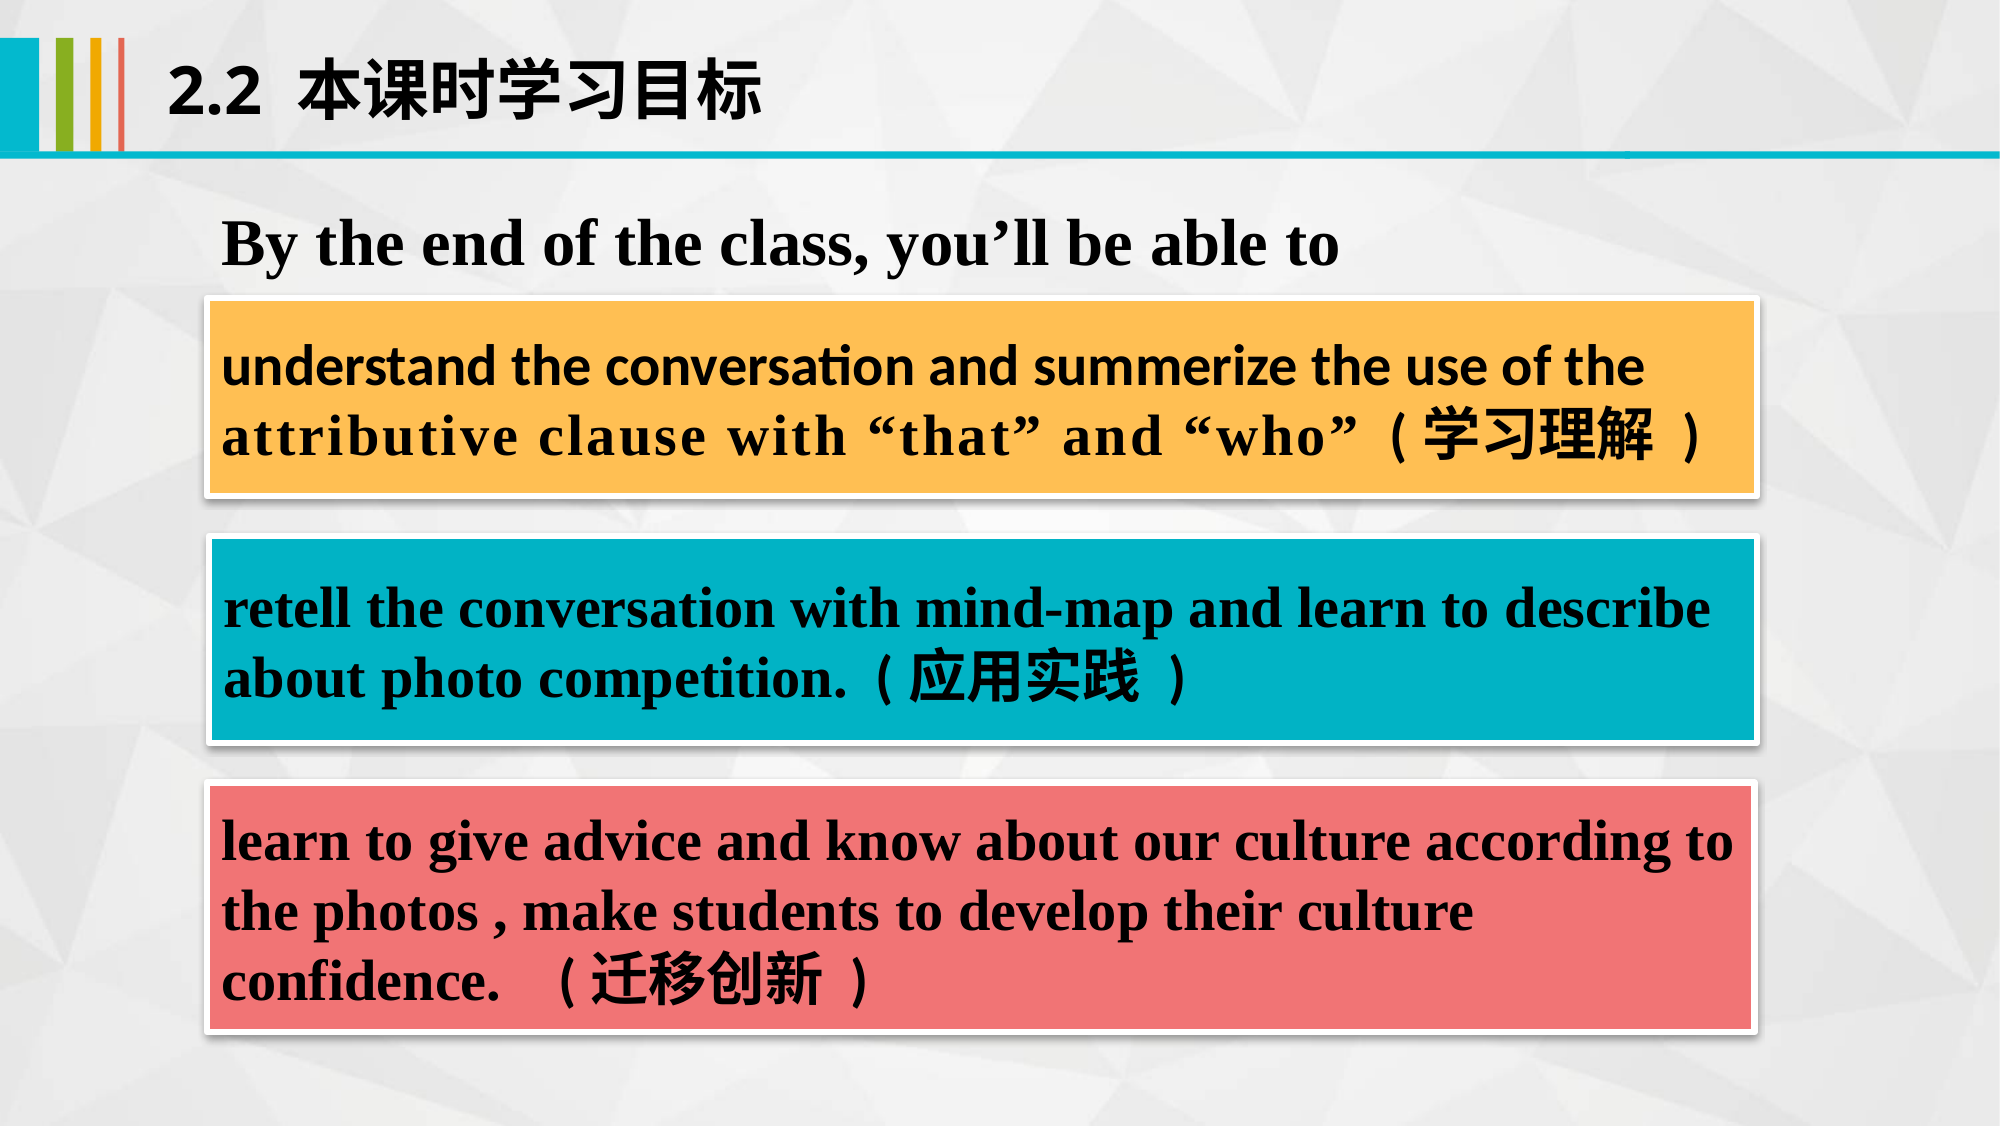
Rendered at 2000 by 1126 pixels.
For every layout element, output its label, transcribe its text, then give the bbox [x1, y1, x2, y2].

text_box understand the conversation and summerize the use of the attributive clause with “that” and “who” (学习理解 ) [204, 295, 1760, 499]
text_box 2.2 本课时学习目标 [152, 40, 1077, 148]
picture [0, 0, 2000, 151]
text_box By the end of the class, you’ll be able to [206, 191, 1371, 287]
text_box learn to give advice and know about our culture according to the photos , make students to develop their culture confidence. (迁移创新 ) [204, 779, 1758, 1035]
text_box retell the conversation with mind-map and learn to describe about photo competition. (应用实践 ) [206, 533, 1760, 746]
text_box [0, 151, 2000, 160]
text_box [0, 37, 125, 149]
picture [0, 160, 2000, 1126]
